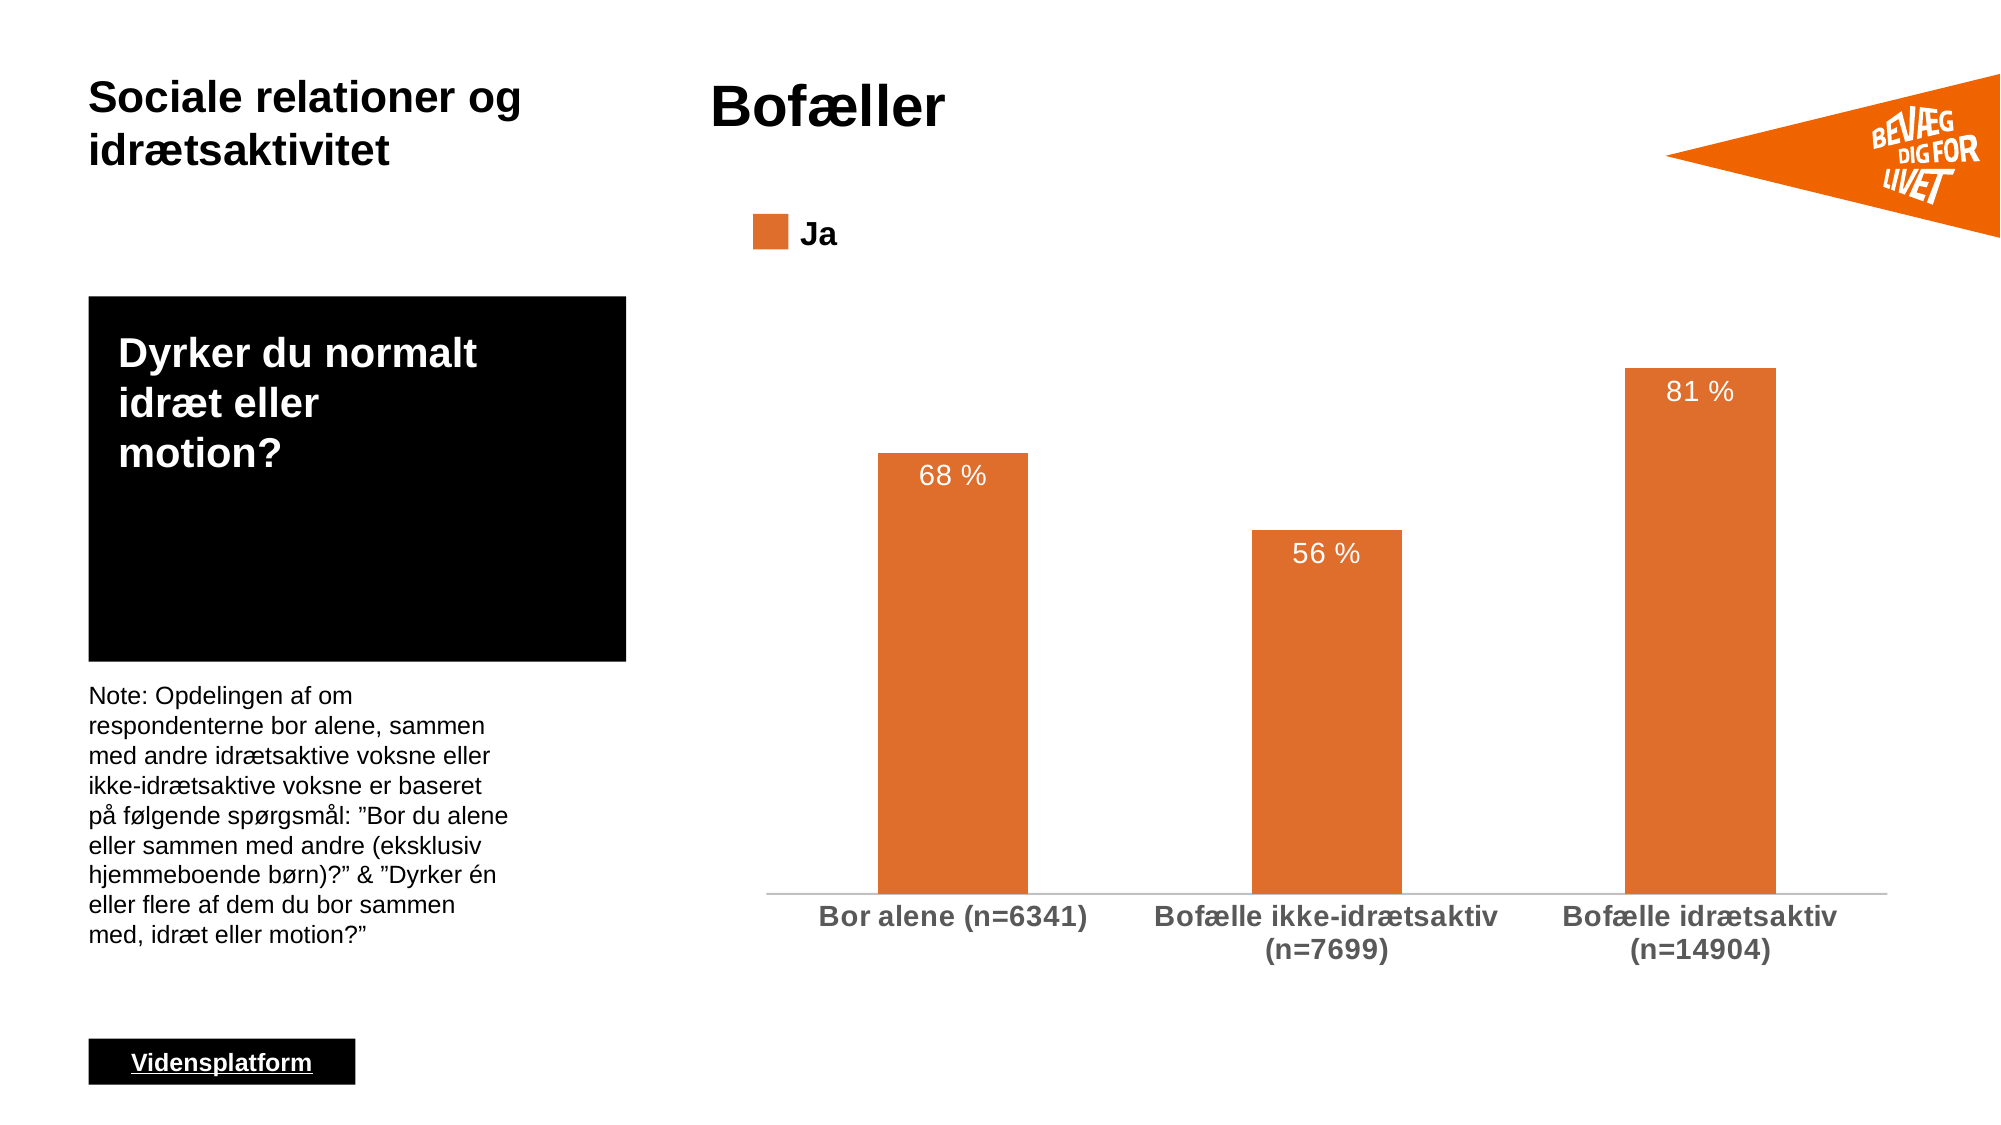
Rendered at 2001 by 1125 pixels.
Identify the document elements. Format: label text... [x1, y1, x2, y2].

list Dyrker du normalt idræt eller motion? [88, 296, 627, 662]
list Vidensplatform [88, 1038, 356, 1085]
list Bofæller [710, 67, 1600, 175]
chart [709, 296, 1912, 1008]
list Ja [788, 213, 939, 250]
list [753, 213, 788, 250]
title Sociale relationer og idrætsaktivitet [88, 67, 587, 175]
list Note: Opdelingen af om respondenterne bor alene, sammen med andre idrætsaktive voksne eller ikke-idrætsaktive voksne er baseret på følgende spørgsmål: ”Bor du alene eller sammen med andre (eksklusiv hjemmeboende børn)?” & ”Dyrker én eller flere af dem du bor sammen med, idræt eller motion?” [88, 679, 511, 961]
